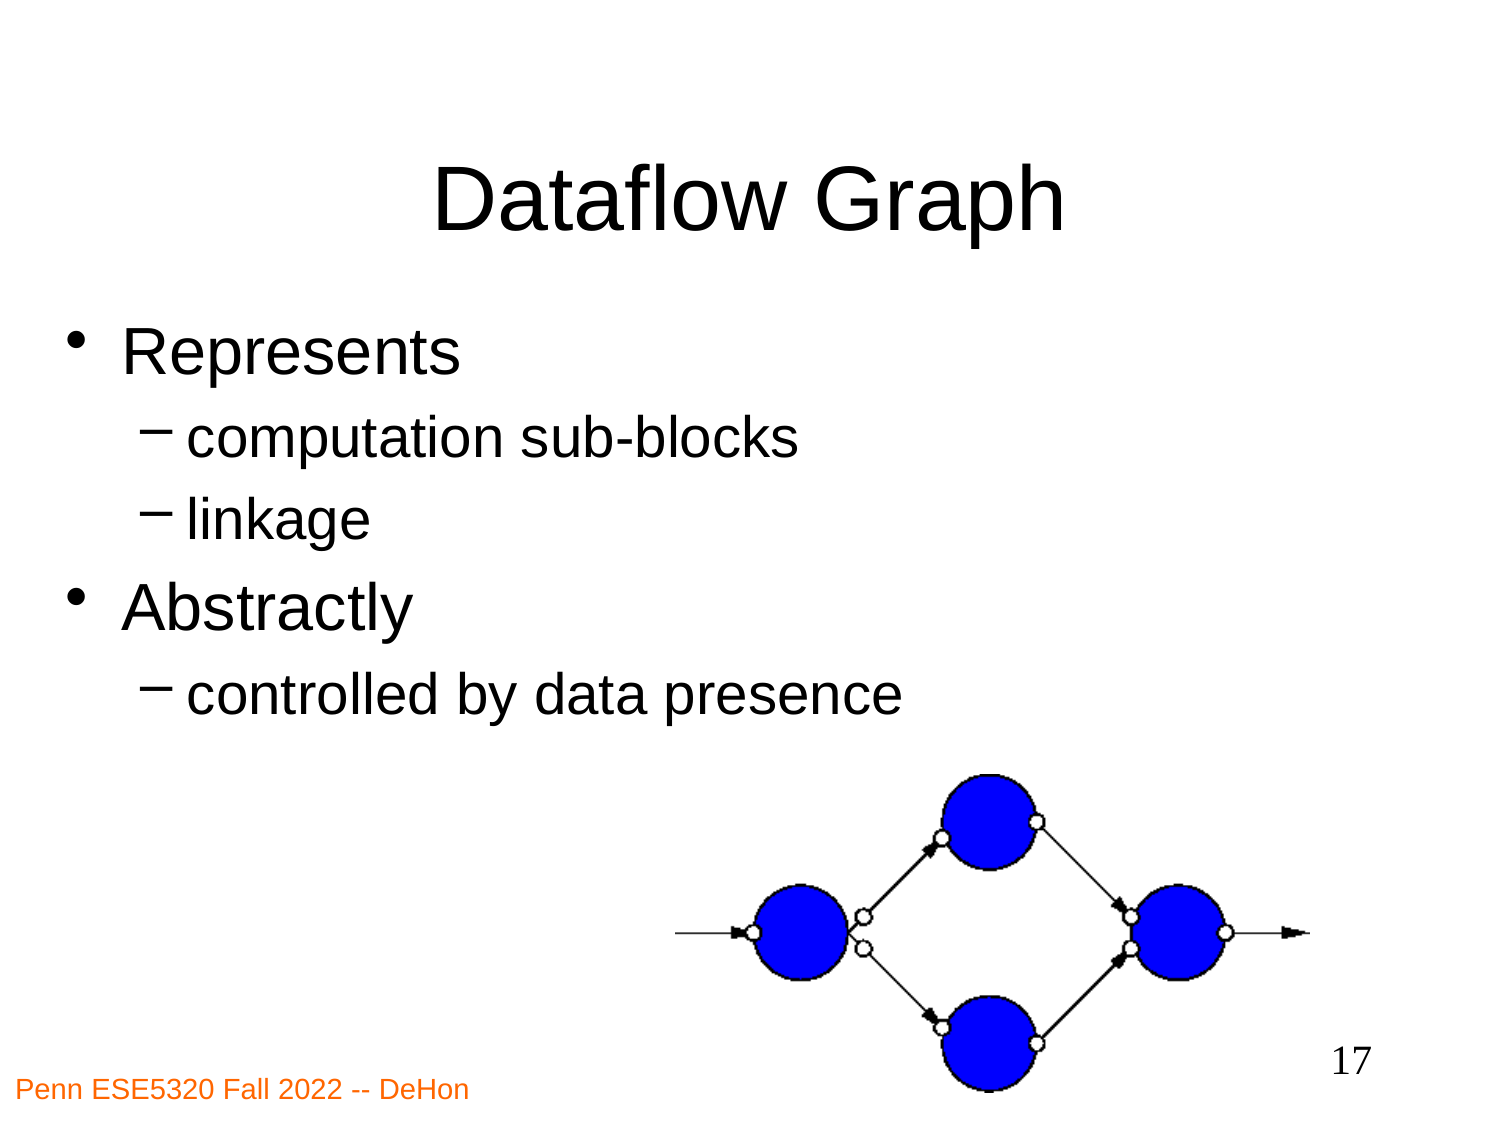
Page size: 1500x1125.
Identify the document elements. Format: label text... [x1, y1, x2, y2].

list Represents computation sub-blocks linkage Abstractly controlled by data presence [49, 299, 1326, 976]
slide_number 17 [1308, 1024, 1388, 1101]
title Dataflow Graph [112, 99, 1388, 288]
slide_number Penn ESE5320 Fall 2022 -- DeHon [0, 1062, 688, 1125]
picture [674, 774, 1310, 1093]
